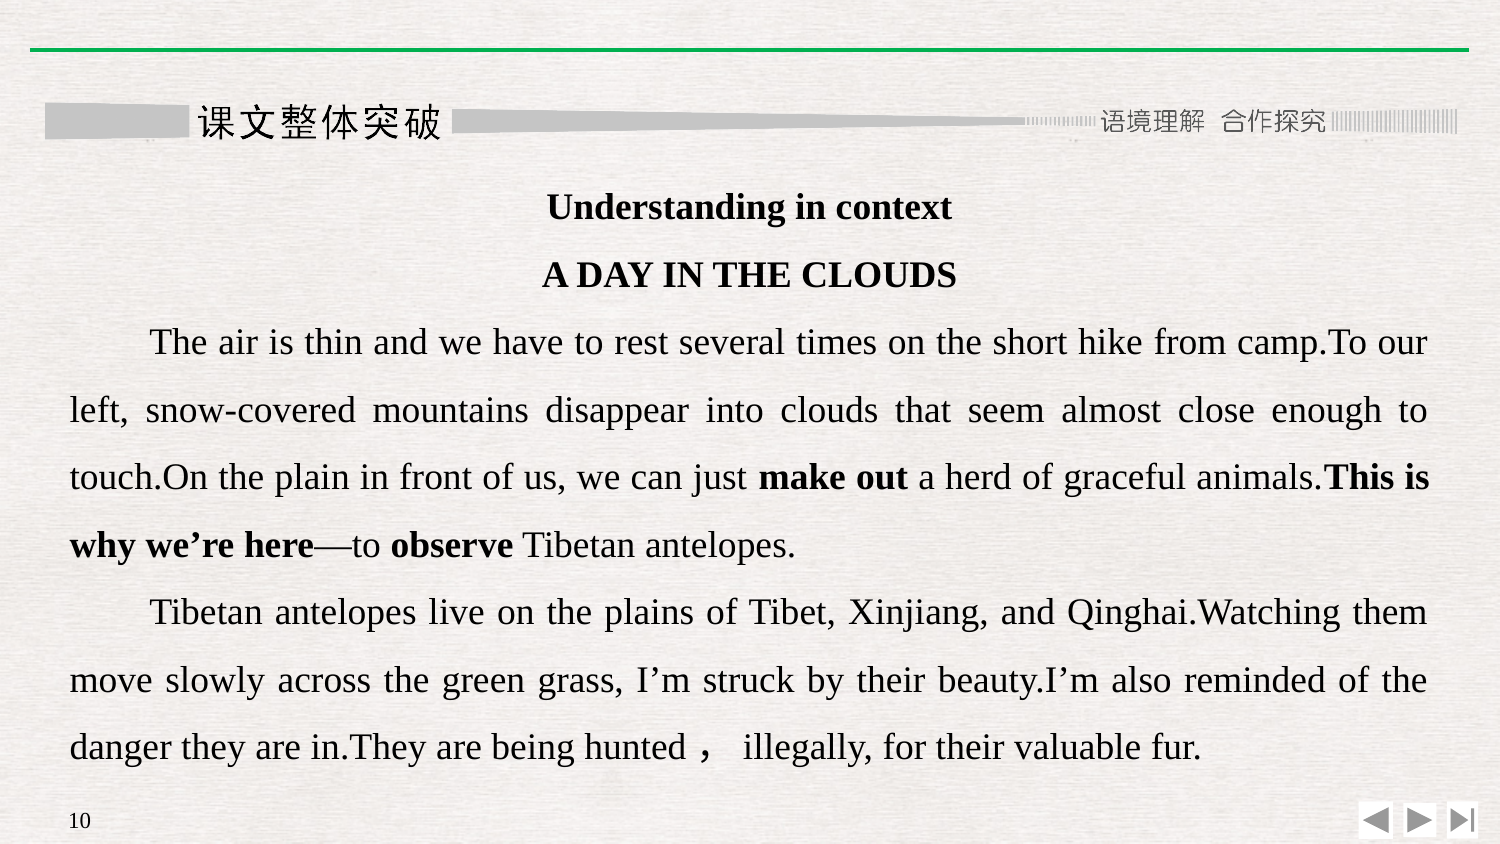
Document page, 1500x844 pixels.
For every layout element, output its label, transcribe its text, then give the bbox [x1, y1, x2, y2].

picture [0, 0, 1500, 844]
text_box Understanding in context A DAY IN THE CLOUDS The air is thin and we have to rest several times on the short hike from camp.To our left, snow-covered mountains disappear into clouds that seem almost close enough to touch.On the plain in front of us, we can just make out a herd of graceful animals.This is why we’re here—to observe Tibetan antelopes. Tibetan antelopes live on the plains of Tibet, Xinjiang, and Qinghai.Watching them move slowly across the green grass, I’m struck by their beauty.I’m also reminded of the danger they are in.They are being hunted，illegally, for their valuable fur. [58, 164, 1441, 773]
